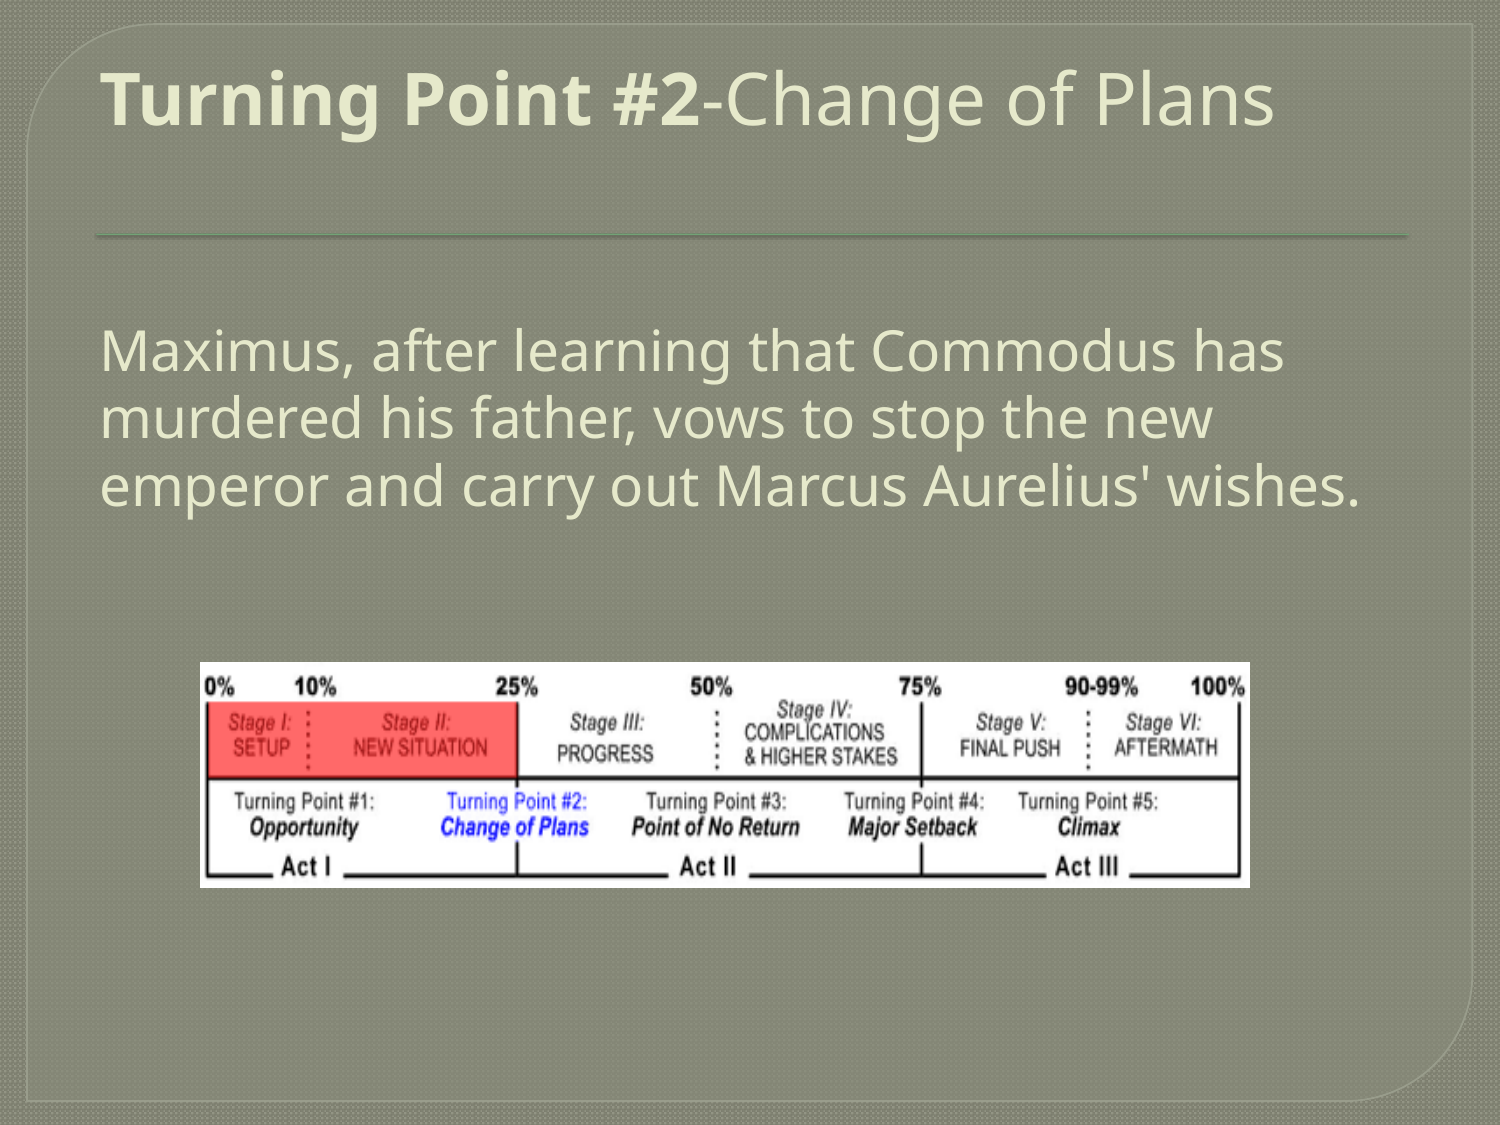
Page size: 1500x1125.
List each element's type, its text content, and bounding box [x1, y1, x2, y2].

title Turning Point #2-Change of Plans Maximus, after learning that Commodus has murdered his father, vows to stop the new emperor and carry out Marcus Aurelius' wishes. [75, 41, 1425, 613]
picture [199, 662, 1251, 888]
